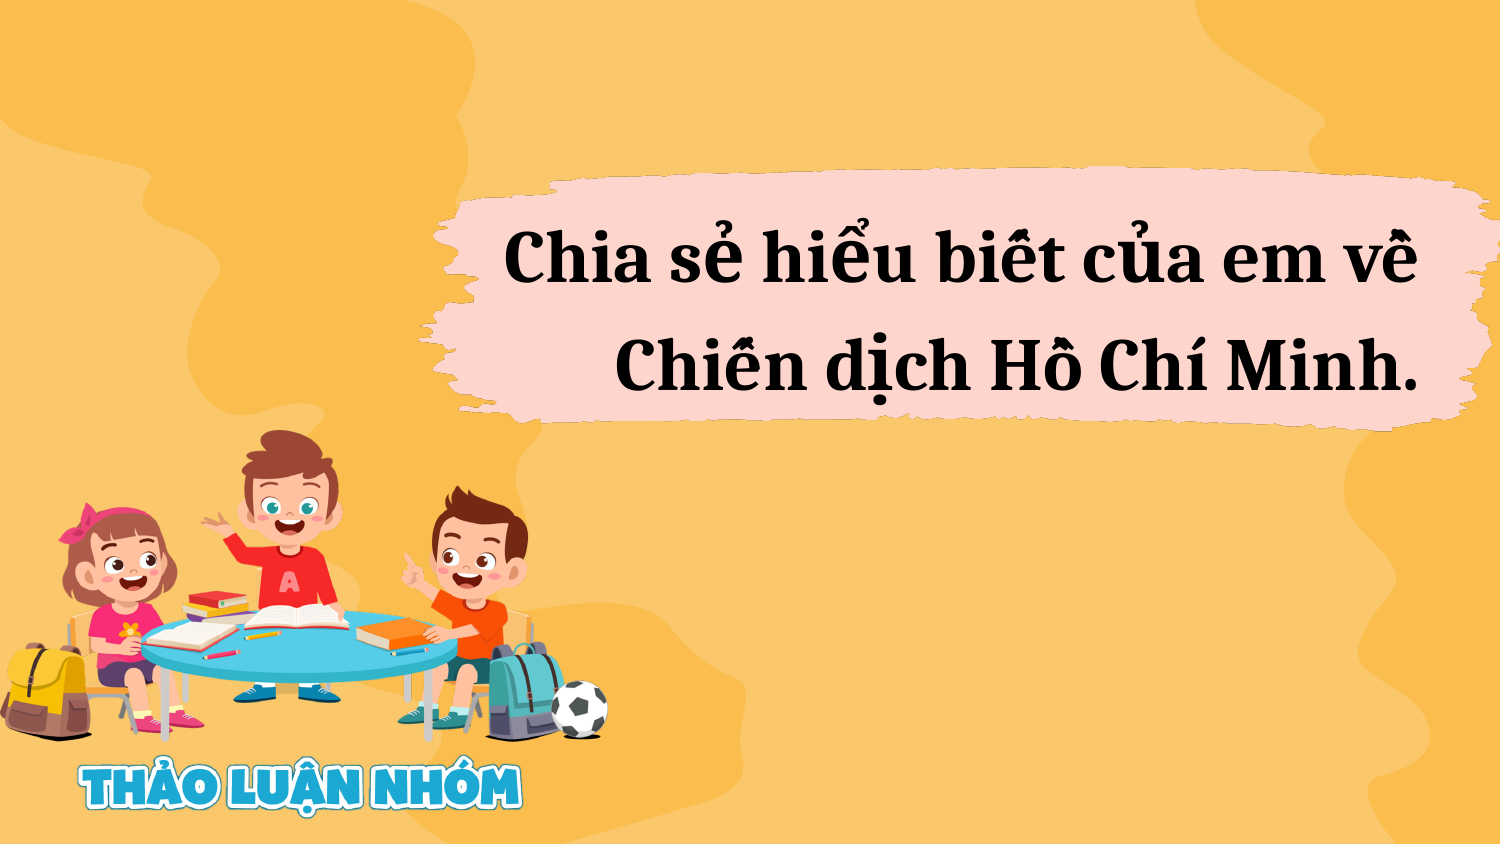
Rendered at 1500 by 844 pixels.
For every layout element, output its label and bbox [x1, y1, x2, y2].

picture [0, 429, 608, 844]
text_box [416, 166, 1500, 433]
